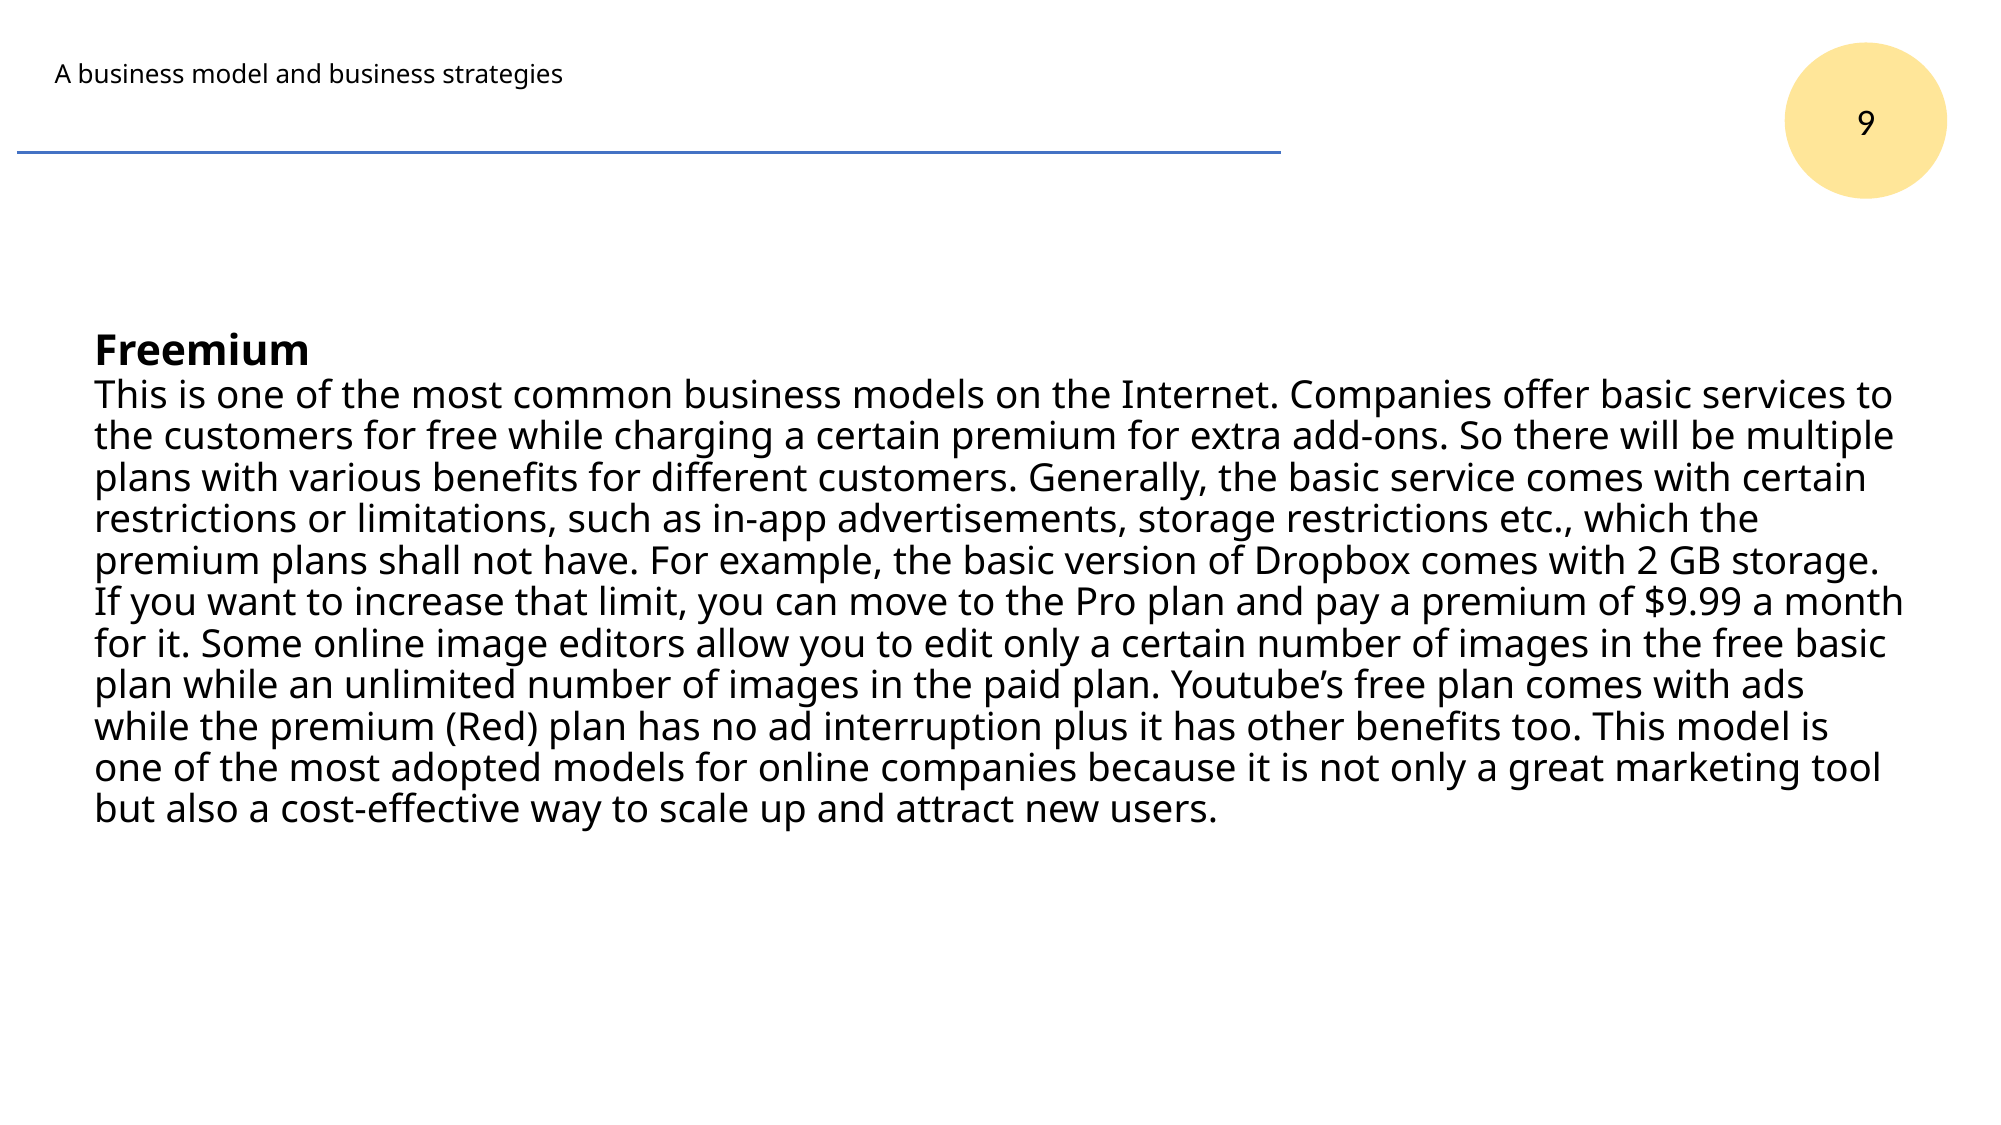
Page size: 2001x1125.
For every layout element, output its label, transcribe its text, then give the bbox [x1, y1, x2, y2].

title A business model and business strategies [39, 53, 1097, 141]
text_box Freemium This is one of the most common business models on the Internet. Companies offer basic services to the customers for free while charging a certain premium for extra add-ons. So there will be multiple plans with various benefits for different customers. Generally, the basic service comes with certain restrictions or limitations, such as in-app advertisements, storage restrictions etc., which the premium plans shall not have. For example, the basic version of Dropbox comes with 2 GB storage. If you want to increase that limit, you can move to the Pro plan and pay a premium of $9.99 a month for it. Some online image editors allow you to edit only a certain number of images in the free basic plan while an unlimited number of images in the paid plan. Youtube’s free plan comes with ads while the premium (Red) plan has no ad interruption plus it has other benefits too. This model is one of the most adopted models for online companies because it is not only a great marketing tool but also a cost-effective way to scale up and attract new users. [79, 320, 1921, 840]
text_box 9 [1783, 41, 1949, 200]
